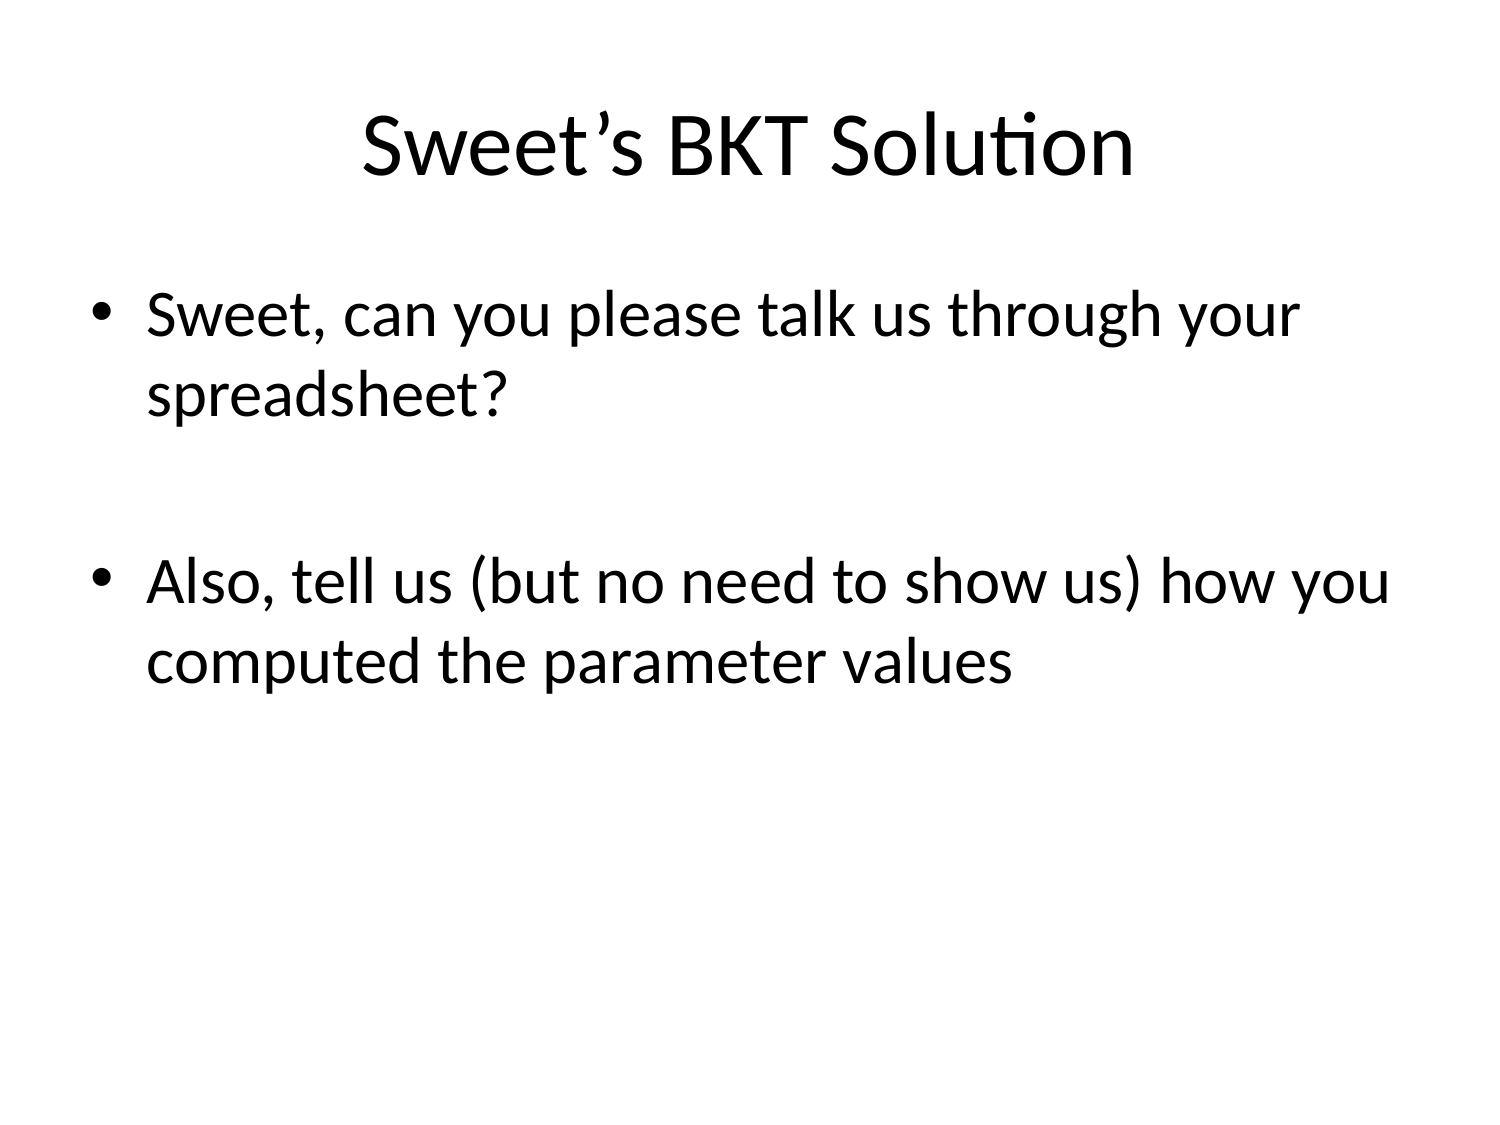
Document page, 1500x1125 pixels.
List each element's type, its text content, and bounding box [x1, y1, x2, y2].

list Sweet, can you please talk us through your spreadsheet? Also, tell us (but no need to show us) how you computed the parameter values [75, 262, 1425, 1005]
title Sweet’s BKT Solution [75, 45, 1425, 233]
